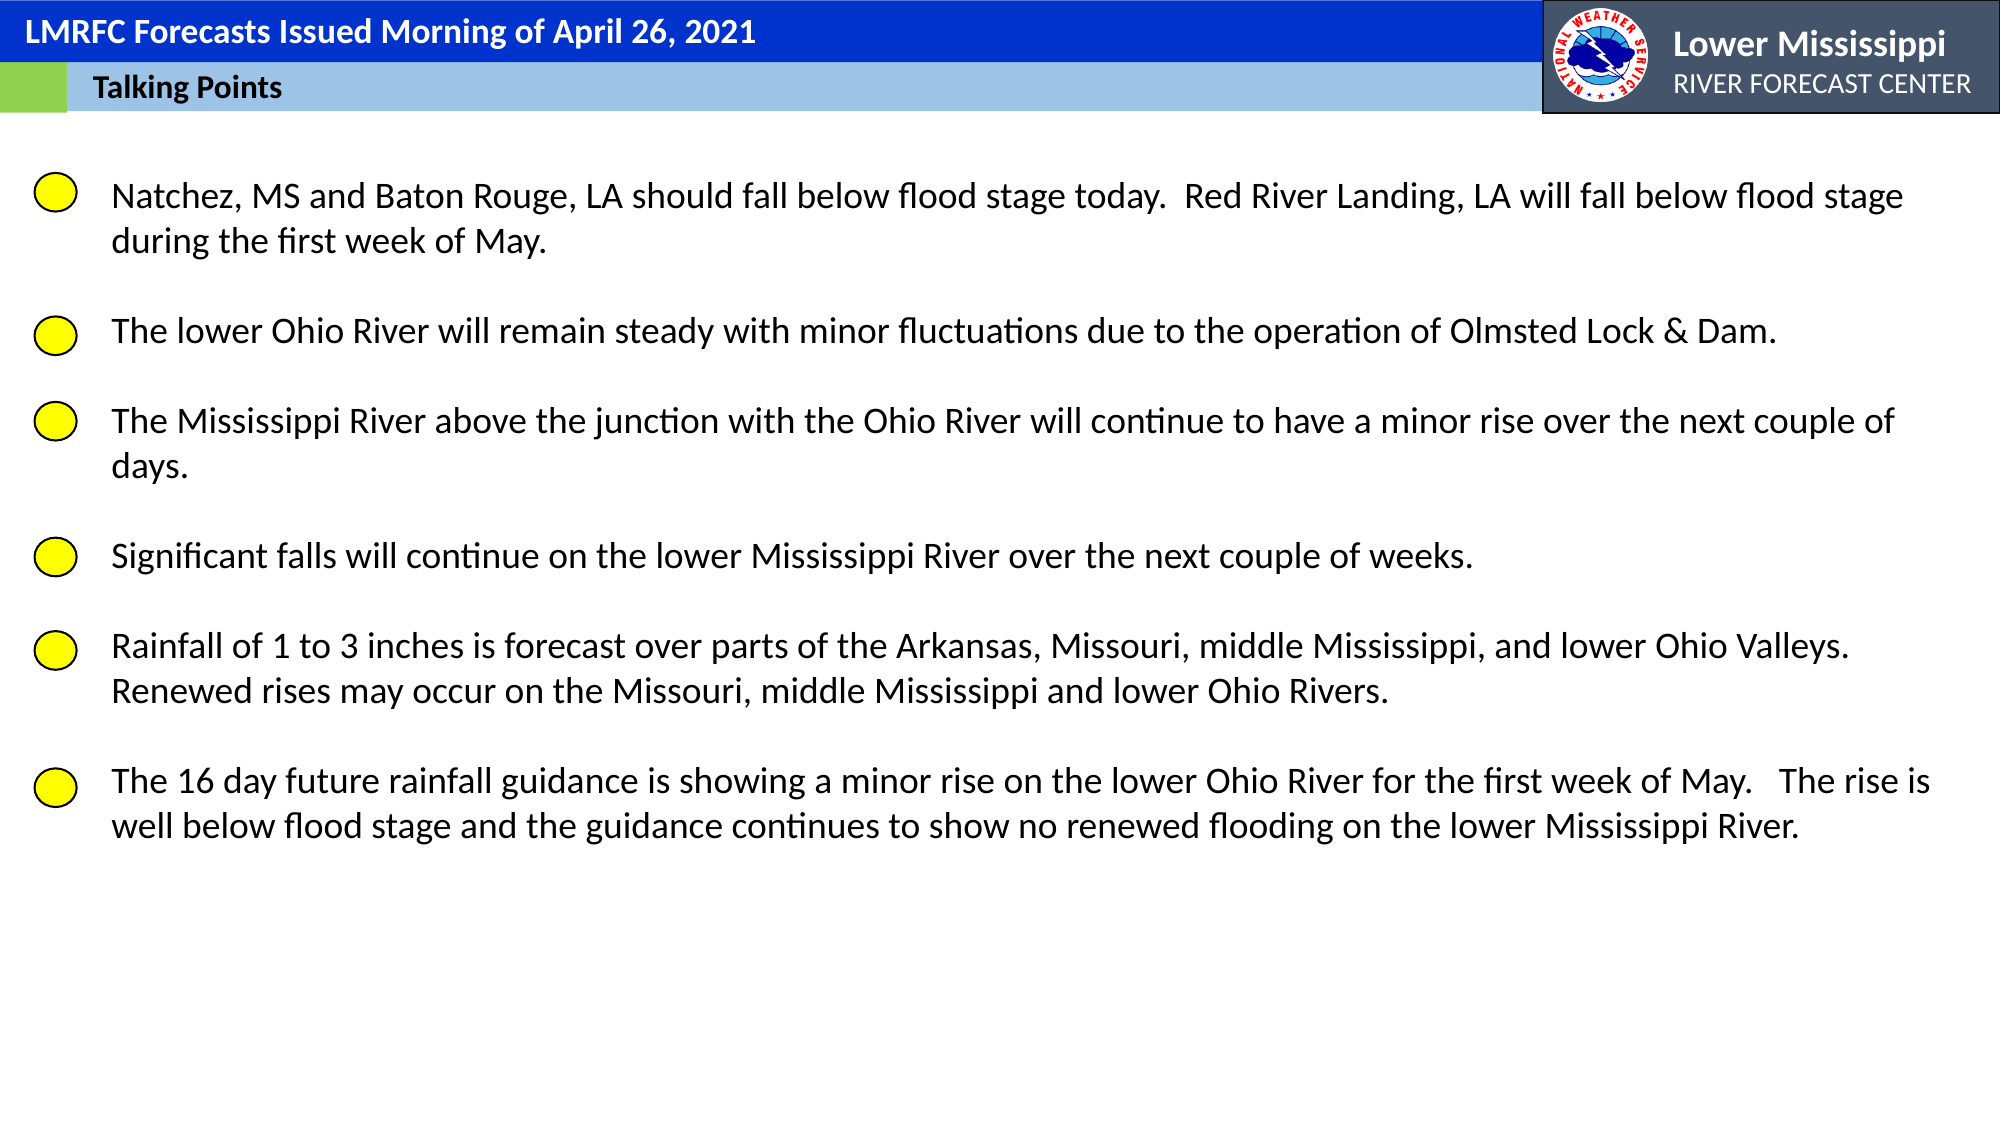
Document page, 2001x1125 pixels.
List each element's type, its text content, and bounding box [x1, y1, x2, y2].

text_box Natchez, MS and Baton Rouge, LA should fall below flood stage today. Red River Landing, LA will fall below flood stage during the first week of May. The lower Ohio River will remain steady with minor fluctuations due to the operation of Olmsted Lock & Dam. The Mississippi River above the junction with the Ohio River will continue to have a minor rise over the next couple of days. Significant falls will continue on the lower Mississippi River over the next couple of weeks. Rainfall of 1 to 3 inches is forecast over parts of the Arkansas, Missouri, middle Mississippi, and lower Ohio Valleys. Renewed rises may occur on the Missouri, middle Mississippi and lower Ohio Rivers. The 16 day future rainfall guidance is showing a minor rise on the lower Ohio River for the first week of May. The rise is well below flood stage and the guidance continues to show no renewed flooding on the lower Mississippi River. [96, 163, 1956, 854]
text_box Lower Mississippi RIVER FORECAST CENTER [1658, 11, 2000, 107]
text_box [33, 630, 78, 671]
text_box [0, 0, 10, 63]
text_box [33, 400, 78, 442]
text_box Talking Points [78, 58, 1481, 113]
text_box [1481, 63, 1542, 112]
picture [1553, 8, 1648, 103]
text_box [772, 0, 1544, 63]
text_box LMRFC Forecasts Issued Morning of April 26, 2021 [10, 0, 772, 101]
text_box [1542, 0, 2000, 114]
text_box [33, 767, 78, 809]
text_box [33, 171, 78, 213]
text_box [33, 315, 78, 357]
text_box [0, 63, 68, 114]
text_box [33, 536, 78, 578]
text_box [68, 101, 78, 112]
